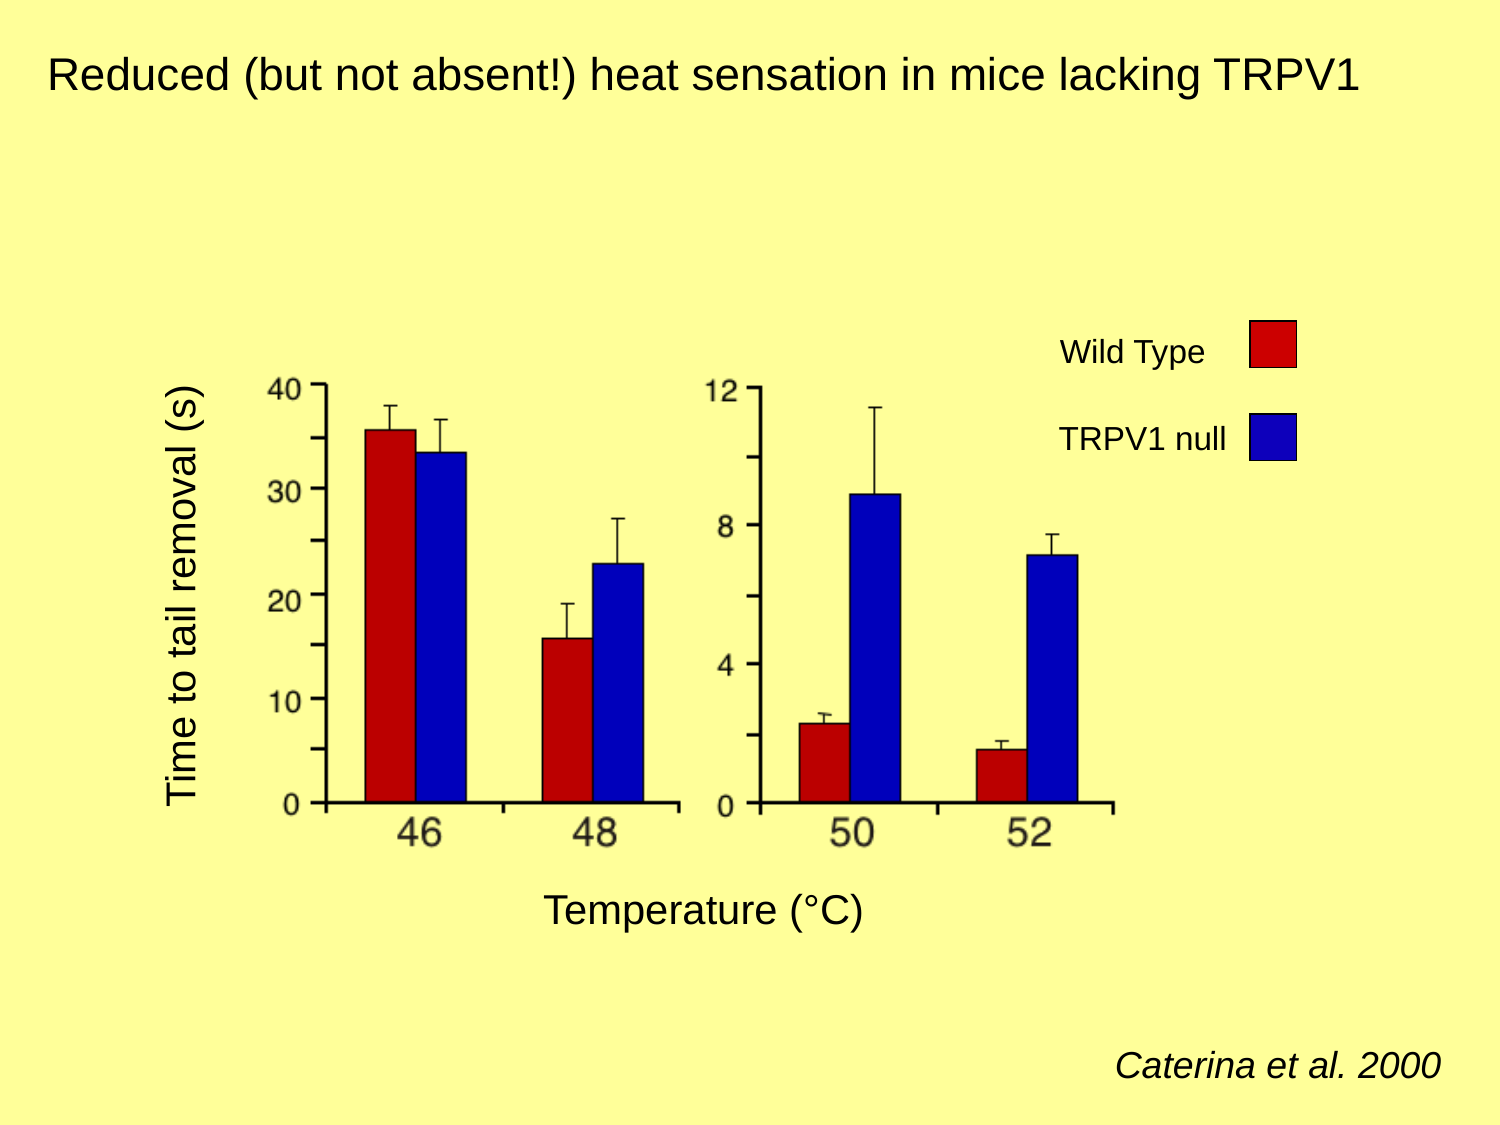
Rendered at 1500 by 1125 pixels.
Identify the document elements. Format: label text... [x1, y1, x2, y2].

text_box [1250, 414, 1297, 461]
text_box Temperature (°C) [528, 884, 880, 940]
text_box [1250, 320, 1297, 368]
text_box Wild Type [1123, 322, 1221, 378]
text_box Reduced (but not absent!) heat sensation in mice lacking TRPV1 [32, 37, 1377, 108]
text_box Time to tail removal (s) [146, 369, 212, 823]
picture [234, 220, 1117, 876]
text_box Caterina et al. 2000 [1100, 1033, 1457, 1093]
text_box TRPV1 null [1123, 409, 1243, 465]
